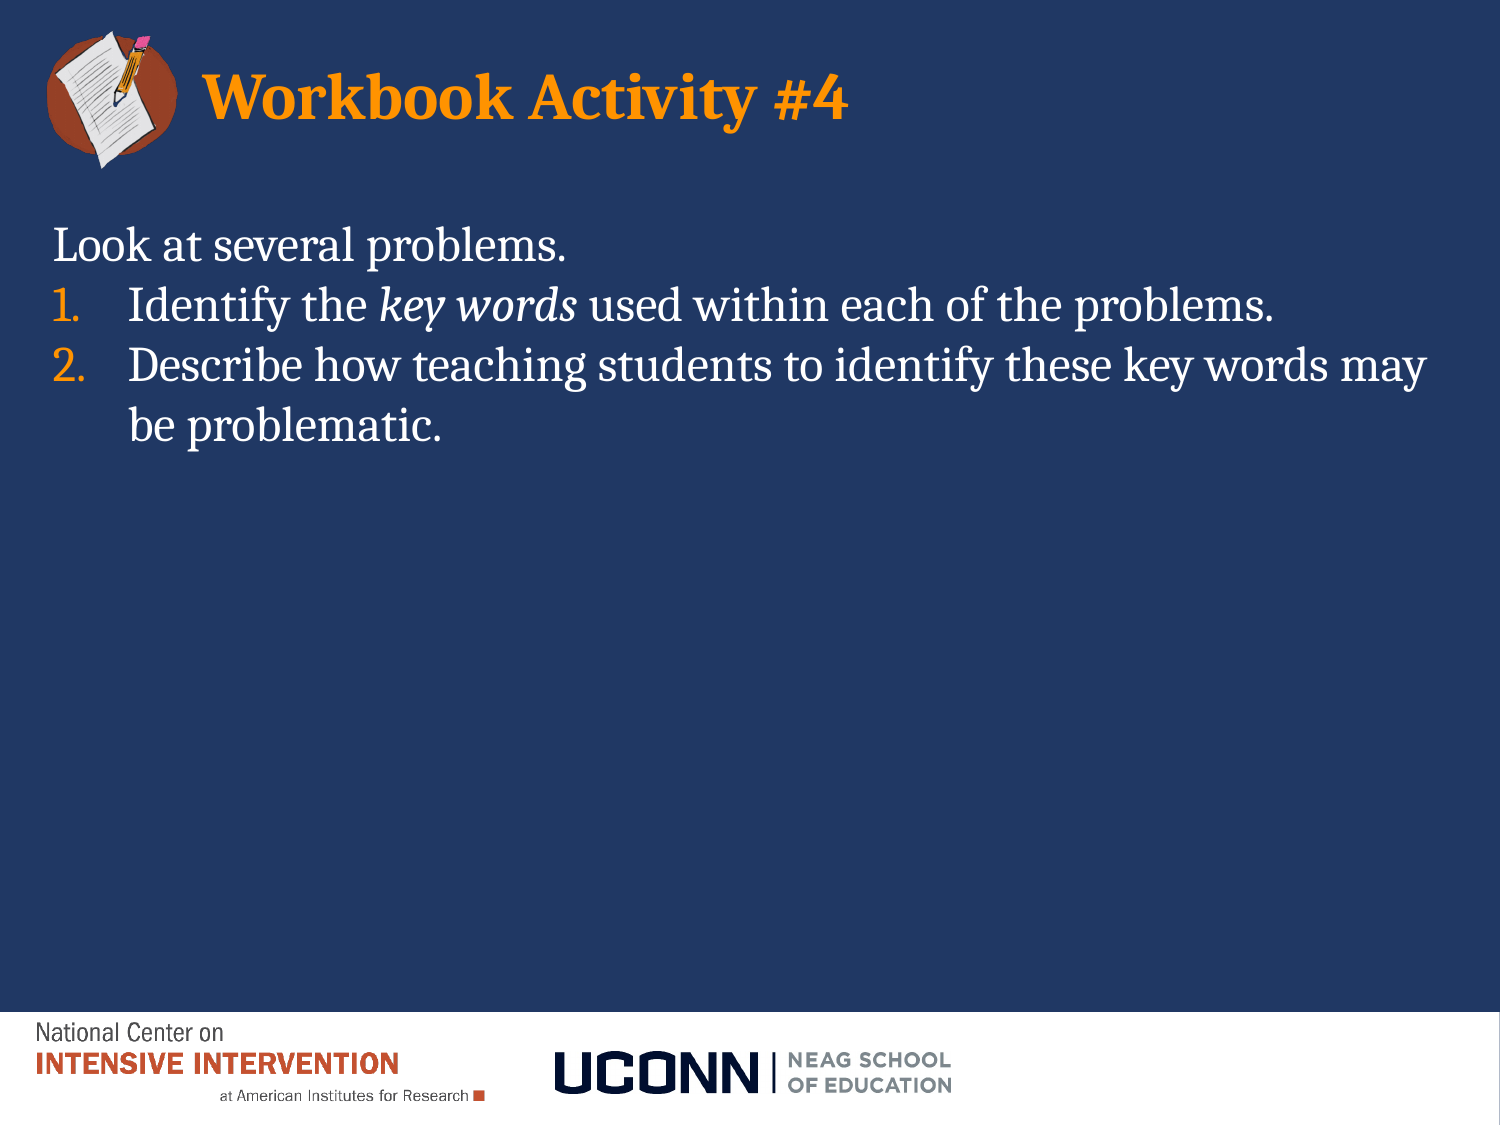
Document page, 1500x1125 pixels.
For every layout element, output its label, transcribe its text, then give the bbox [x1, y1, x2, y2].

picture [37, 25, 188, 170]
picture [30, 1014, 491, 1109]
title Workbook Activity #4 [188, 37, 1463, 158]
list Look at several problems. Identify the key words used within each of the problems. Describe how teaching students to identify these key words may be problematic. [37, 204, 1463, 999]
picture [555, 1051, 951, 1094]
